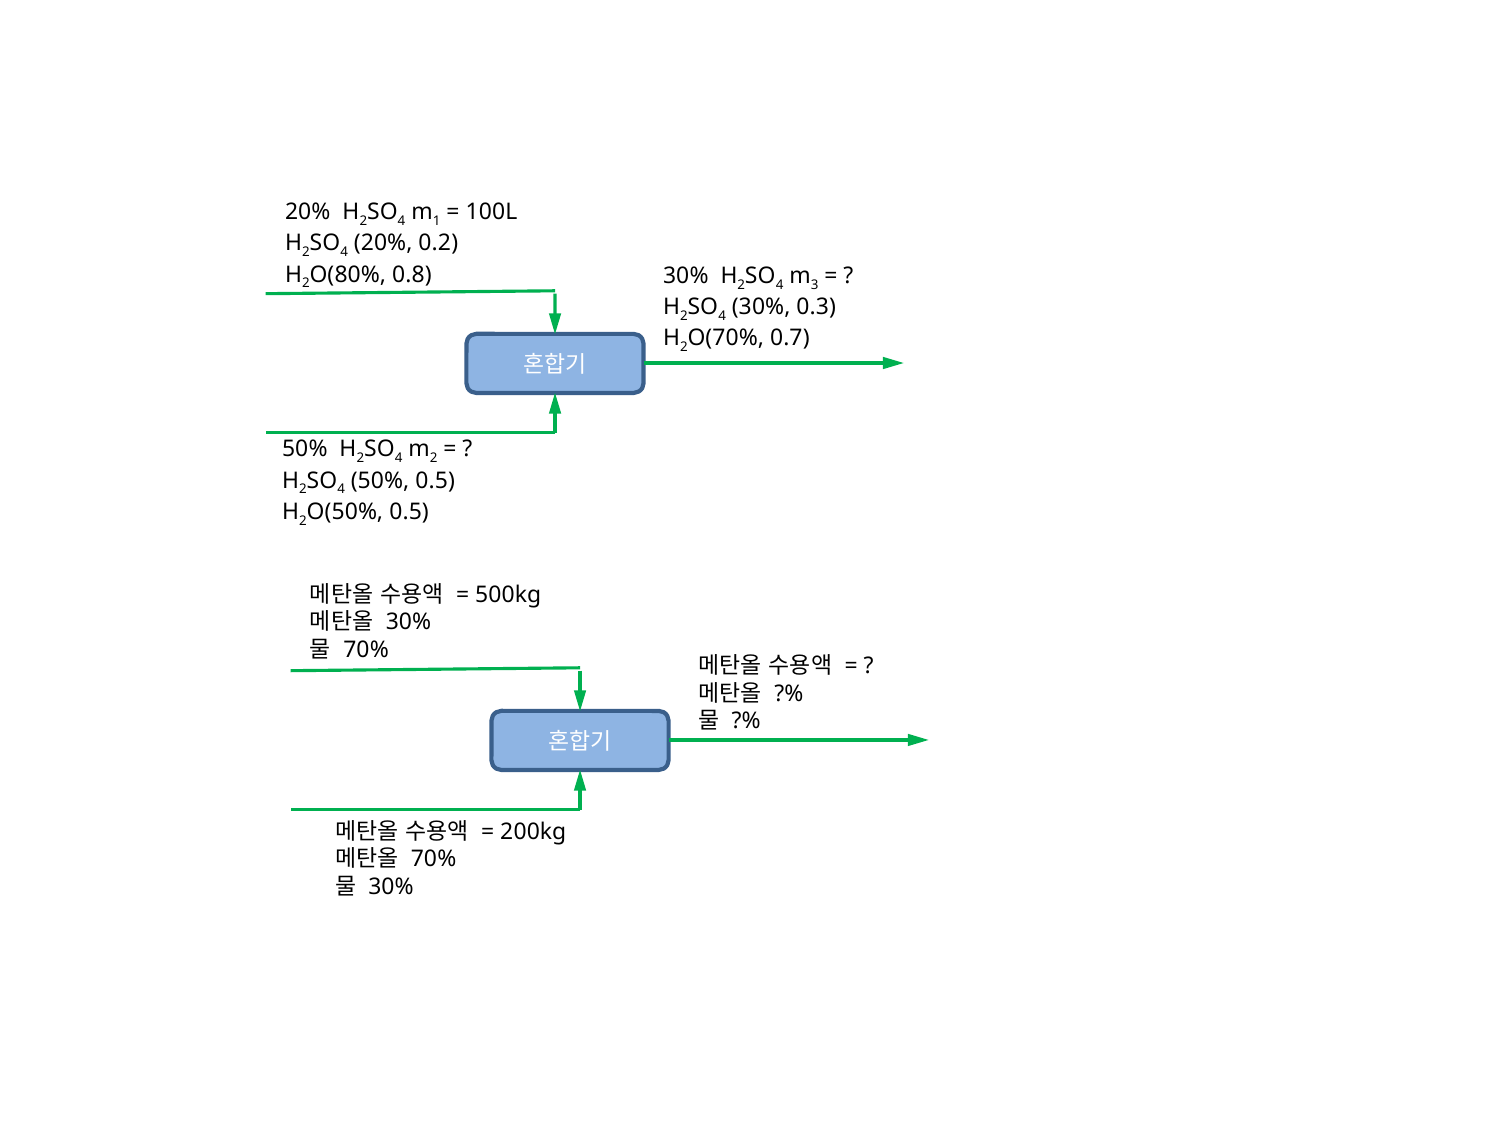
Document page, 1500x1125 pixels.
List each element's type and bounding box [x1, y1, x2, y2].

text_box [262, 195, 940, 529]
text_box [290, 572, 975, 906]
